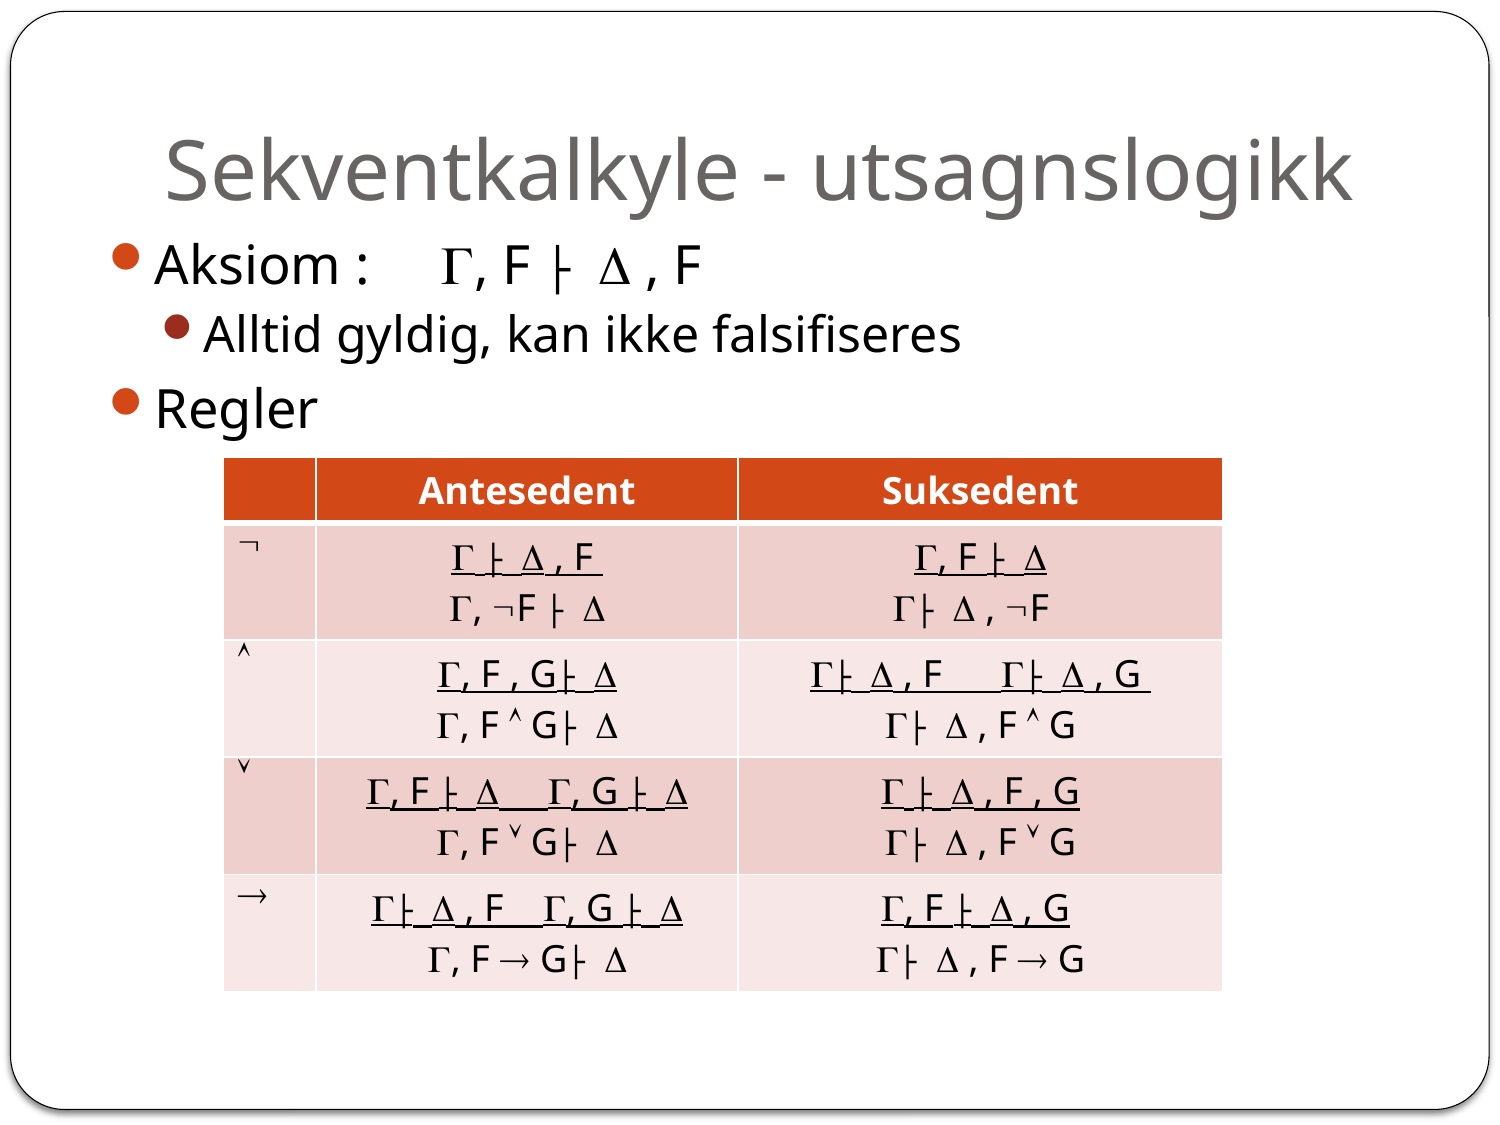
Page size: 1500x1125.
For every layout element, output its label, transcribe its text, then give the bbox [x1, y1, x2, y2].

table_header Antesedent [317, 458, 737, 520]
table_cell  [224, 641, 315, 756]
table_cell  ├  , F , G ├  , F  G [739, 758, 1222, 874]
table_header [224, 458, 315, 520]
table_cell  [224, 758, 315, 874]
table_cell , F ├  , G ├  , F  G [739, 875, 1222, 991]
table_header Suksedent [739, 458, 1222, 520]
list Aksiom : , F ├  , F Alltid gyldig, kan ikke falsifiseres Regler [93, 222, 1444, 966]
table_cell ├  , F , G ├  , F  G├  [317, 875, 737, 991]
table_cell  [224, 526, 315, 639]
table_cell , F ├  ├  , F [739, 526, 1222, 639]
table_cell  ├  , F , F ├  [317, 526, 737, 639]
table_cell , F ├  , G ├  , F  G├  [317, 758, 737, 874]
table_cell , F , G├  , F  G├  [317, 641, 737, 756]
table_cell  [224, 875, 315, 991]
table_cell ├  , F ├  , G ├  , F  G [739, 641, 1222, 756]
title Sekventkalkyle - utsagnslogikk [150, 45, 1425, 222]
